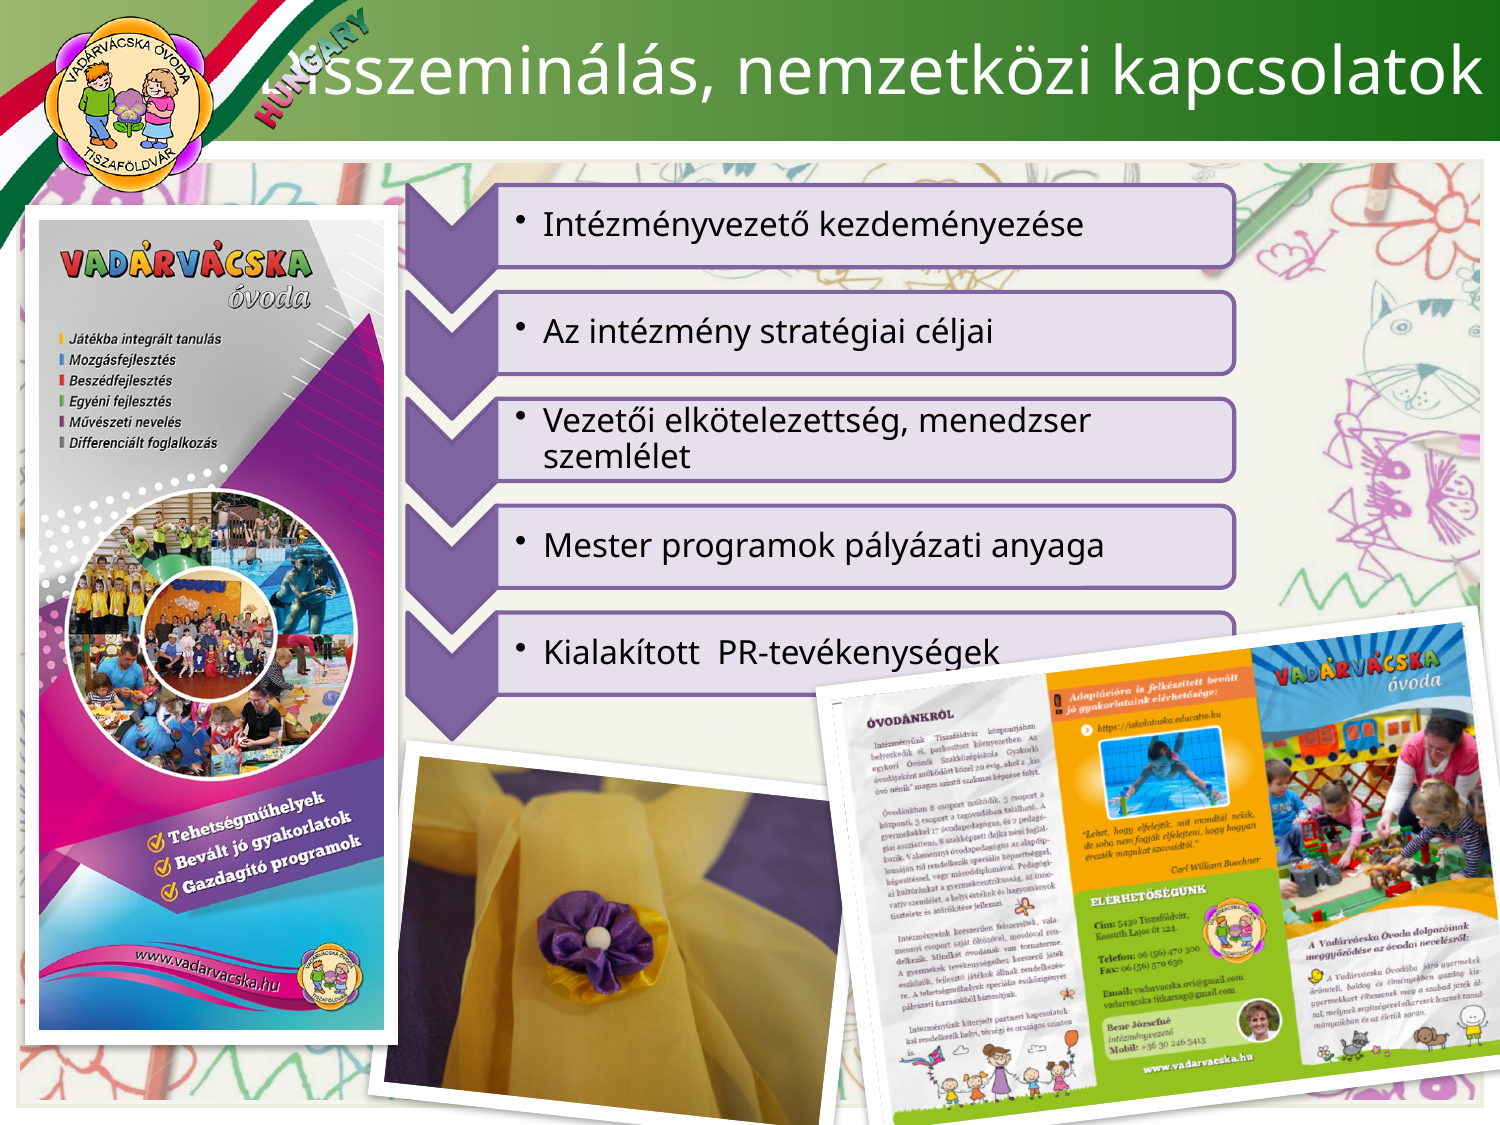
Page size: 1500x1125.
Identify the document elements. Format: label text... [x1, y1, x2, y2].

text_box Disszeminálás, nemzetközi kapcsolatok [370, 0, 1500, 143]
picture [0, 0, 1500, 1125]
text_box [407, 184, 1235, 740]
